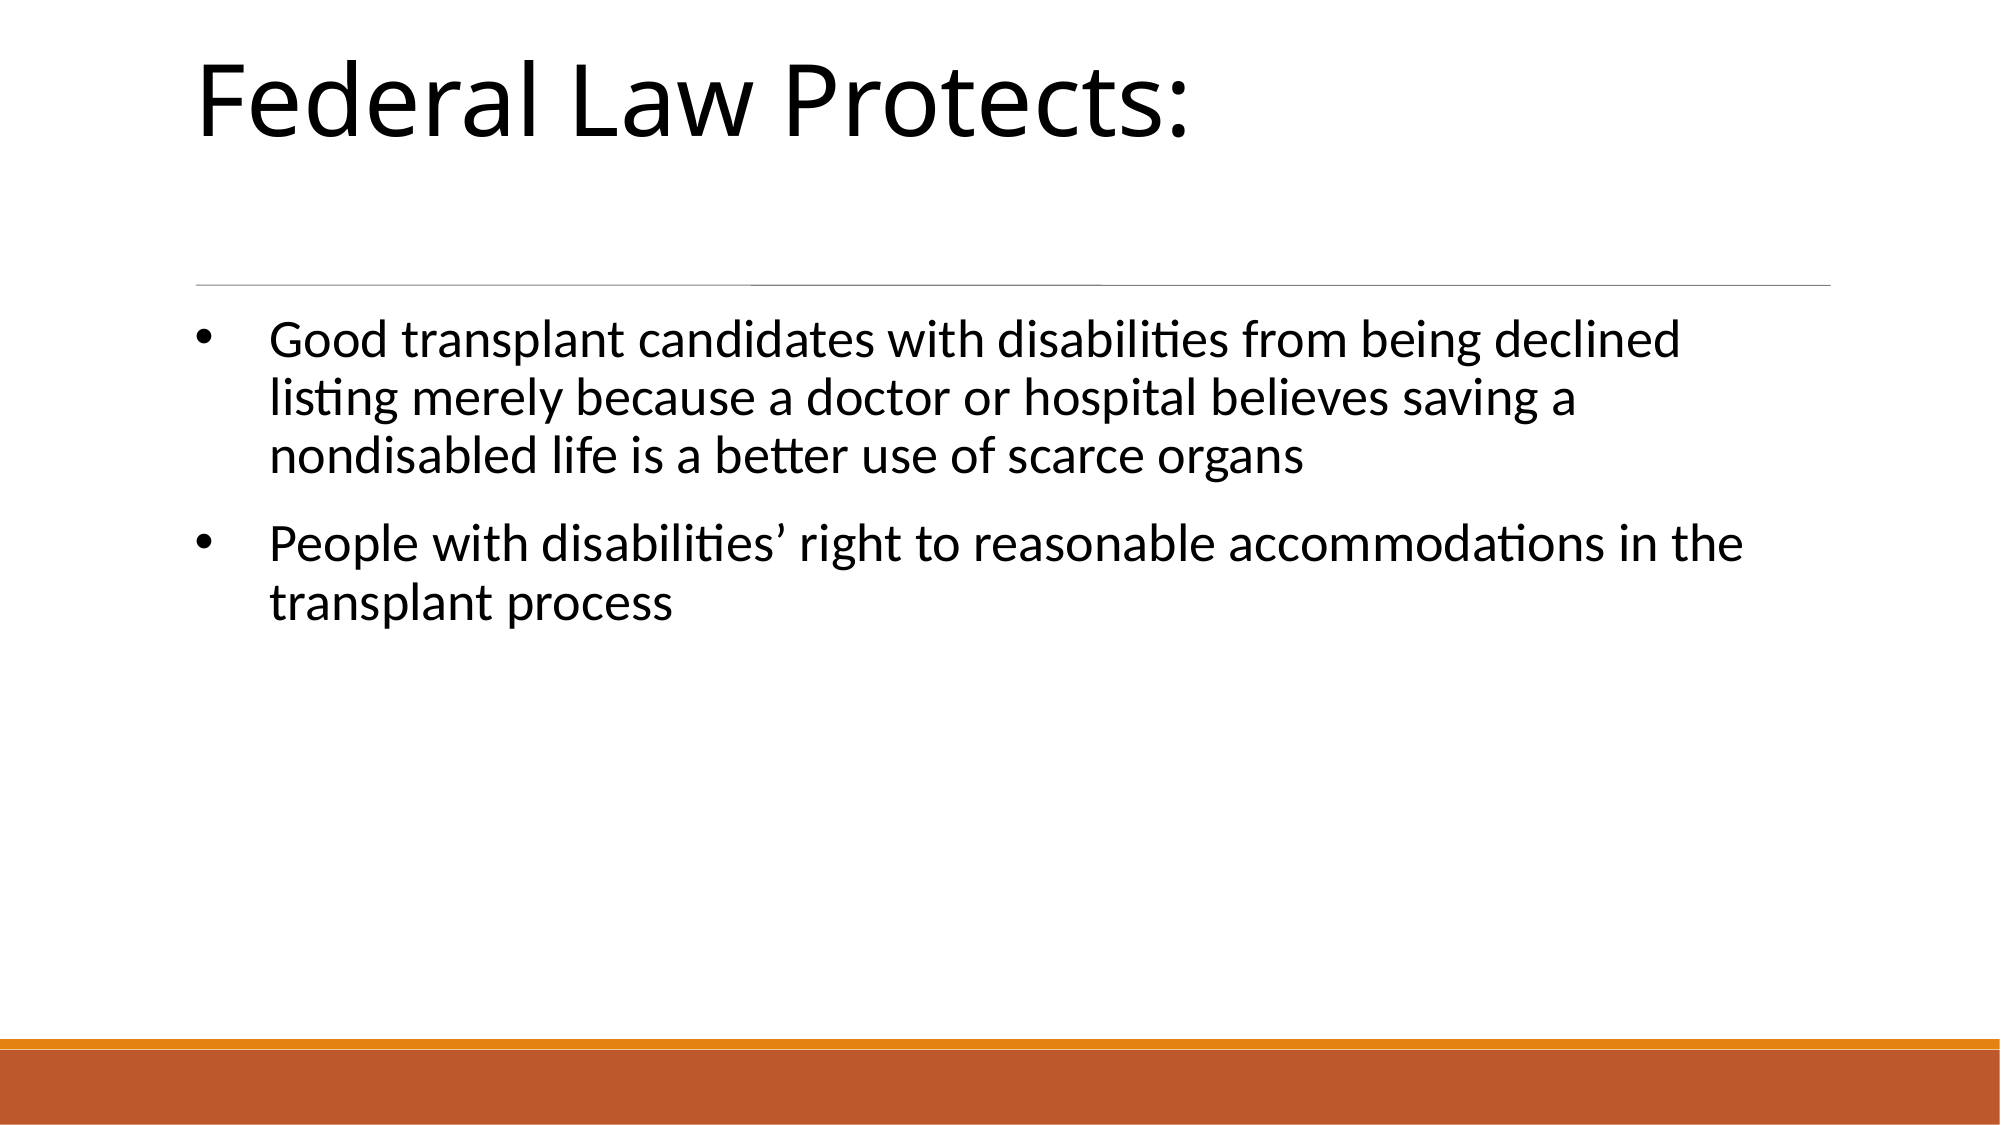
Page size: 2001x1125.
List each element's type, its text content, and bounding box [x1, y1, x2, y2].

text_box Good transplant candidates with disabilities from being declined listing merely because a doctor or hospital believes saving a nondisabled life is a better use of scarce organs People with disabilities’ right to reasonable accommodations in the transplant process [179, 302, 1830, 963]
title Federal Law Protects: [179, 47, 1830, 286]
